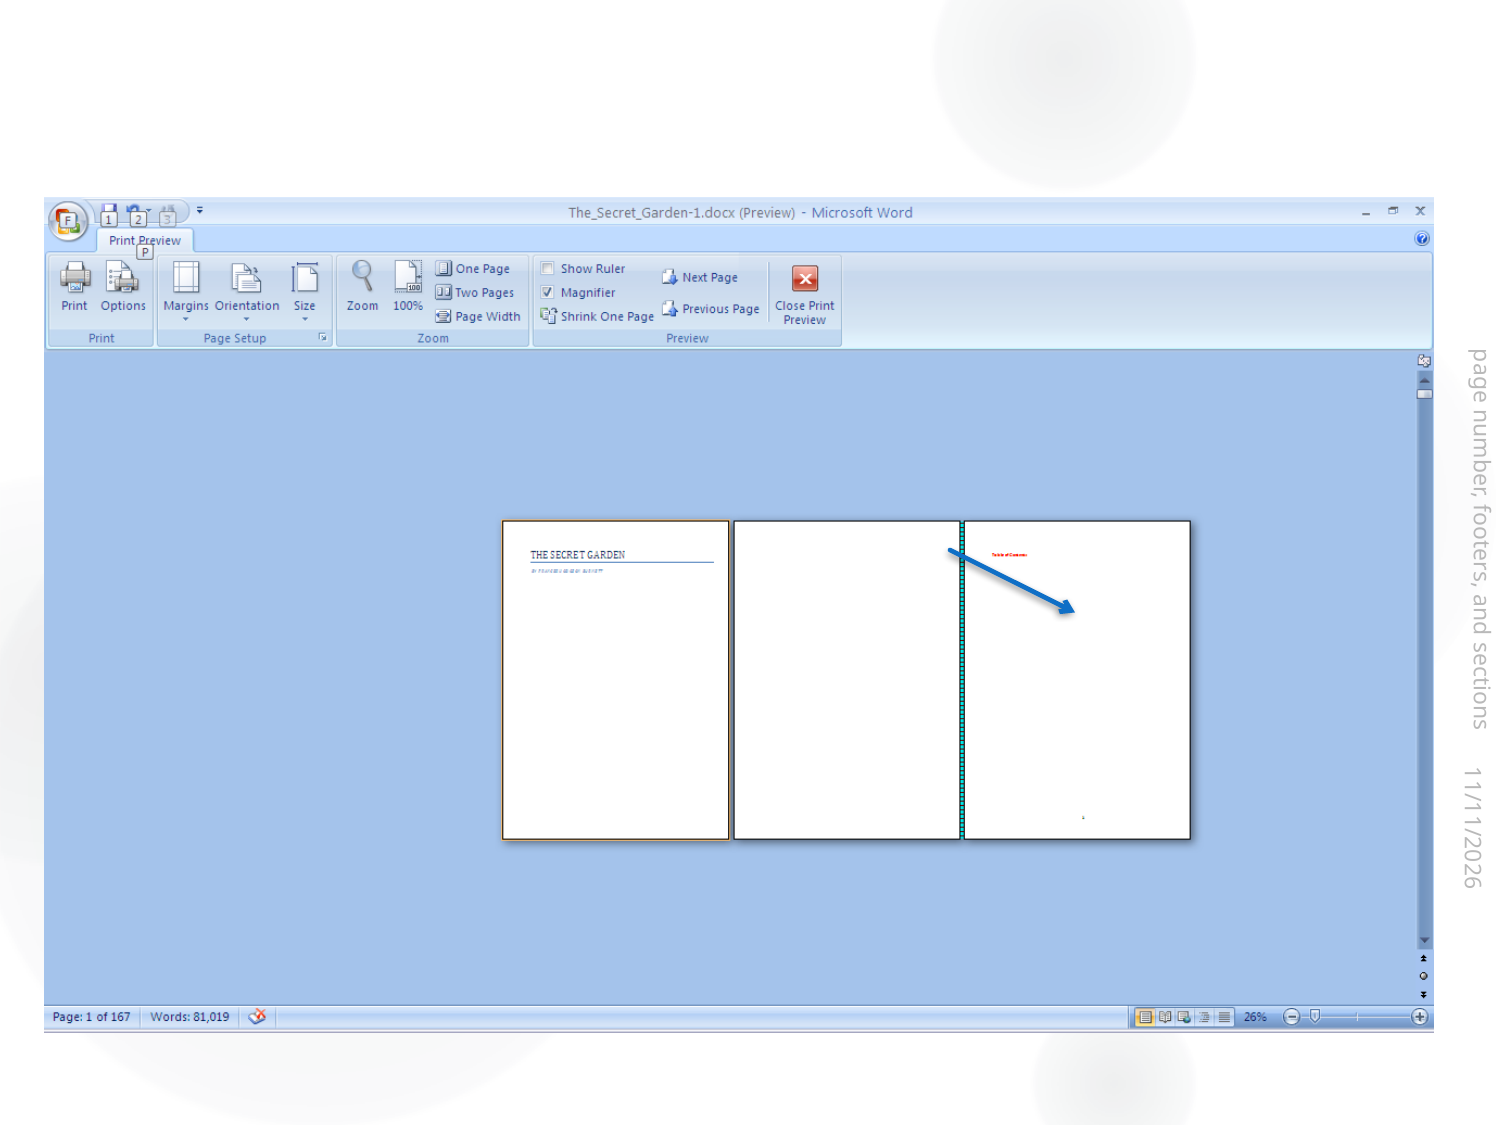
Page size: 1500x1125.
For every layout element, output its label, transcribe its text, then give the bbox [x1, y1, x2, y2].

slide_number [1457, 751, 1496, 915]
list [44, 197, 1434, 1034]
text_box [949, 549, 1076, 613]
footer page number, footers, and sections [1457, 112, 1496, 746]
